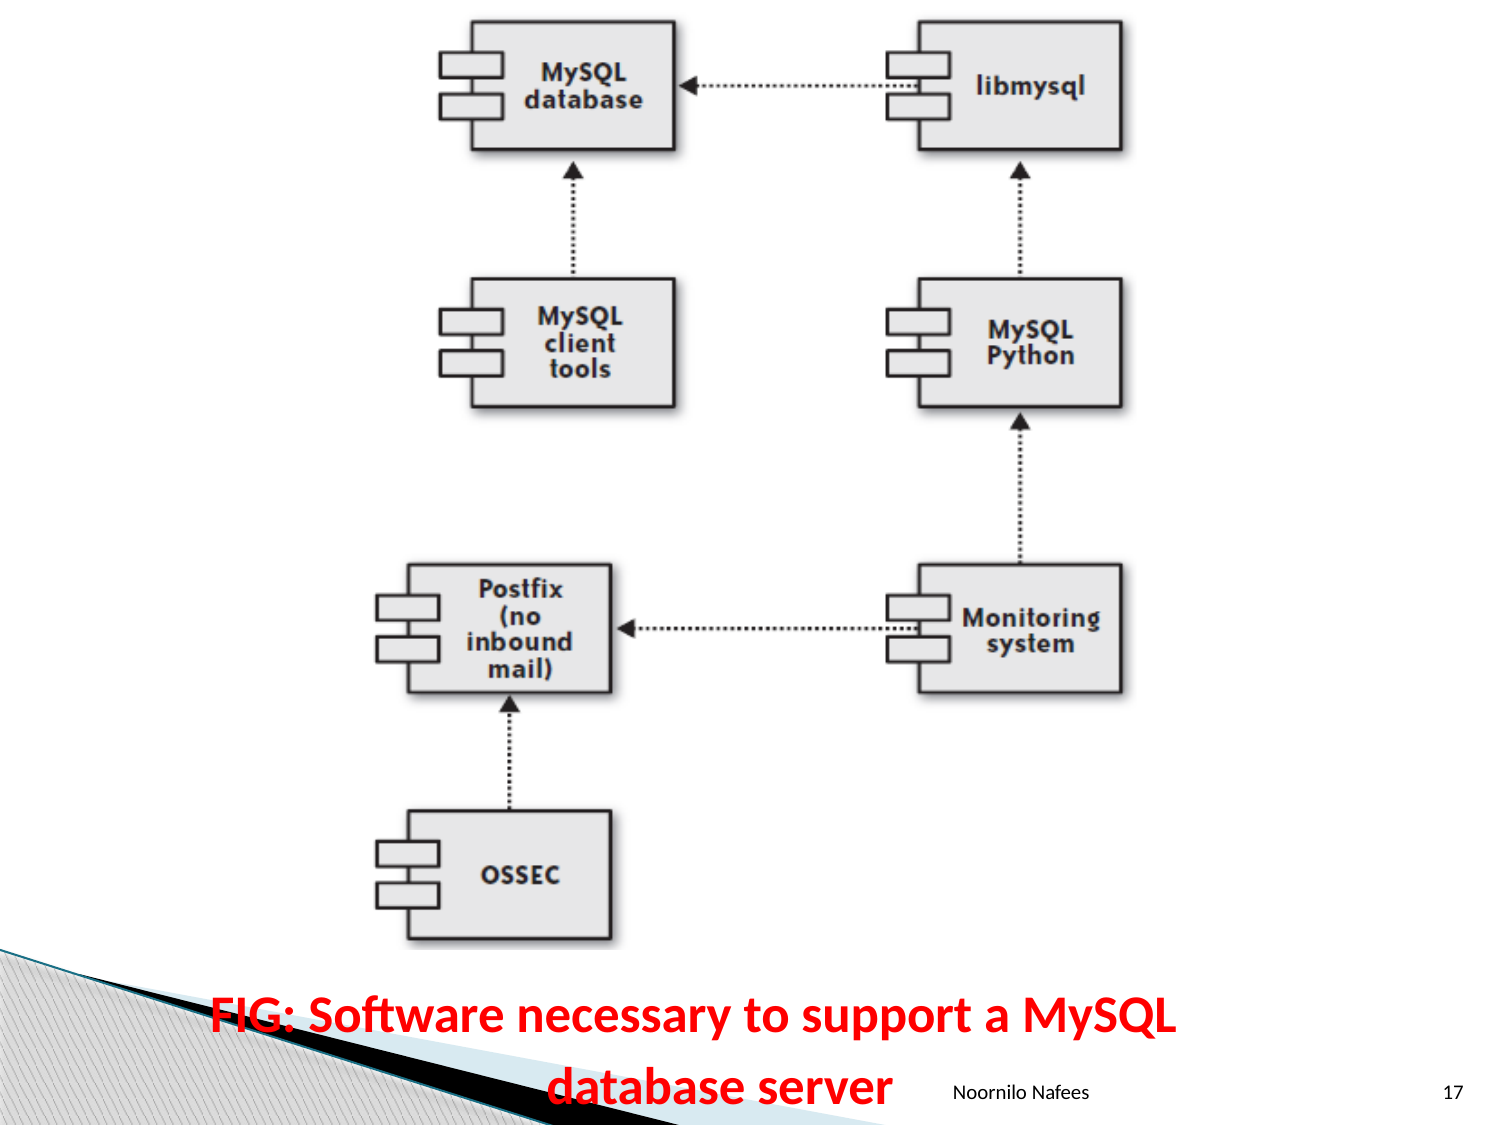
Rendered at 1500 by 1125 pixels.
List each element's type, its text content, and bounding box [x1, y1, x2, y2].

footer Noornilo Nafees [718, 1051, 1105, 1112]
slide_number 17 [1418, 1051, 1479, 1112]
list FIG: Software necessary to support a MySQL database server [58, 46, 1454, 1125]
picture [363, 3, 1137, 950]
